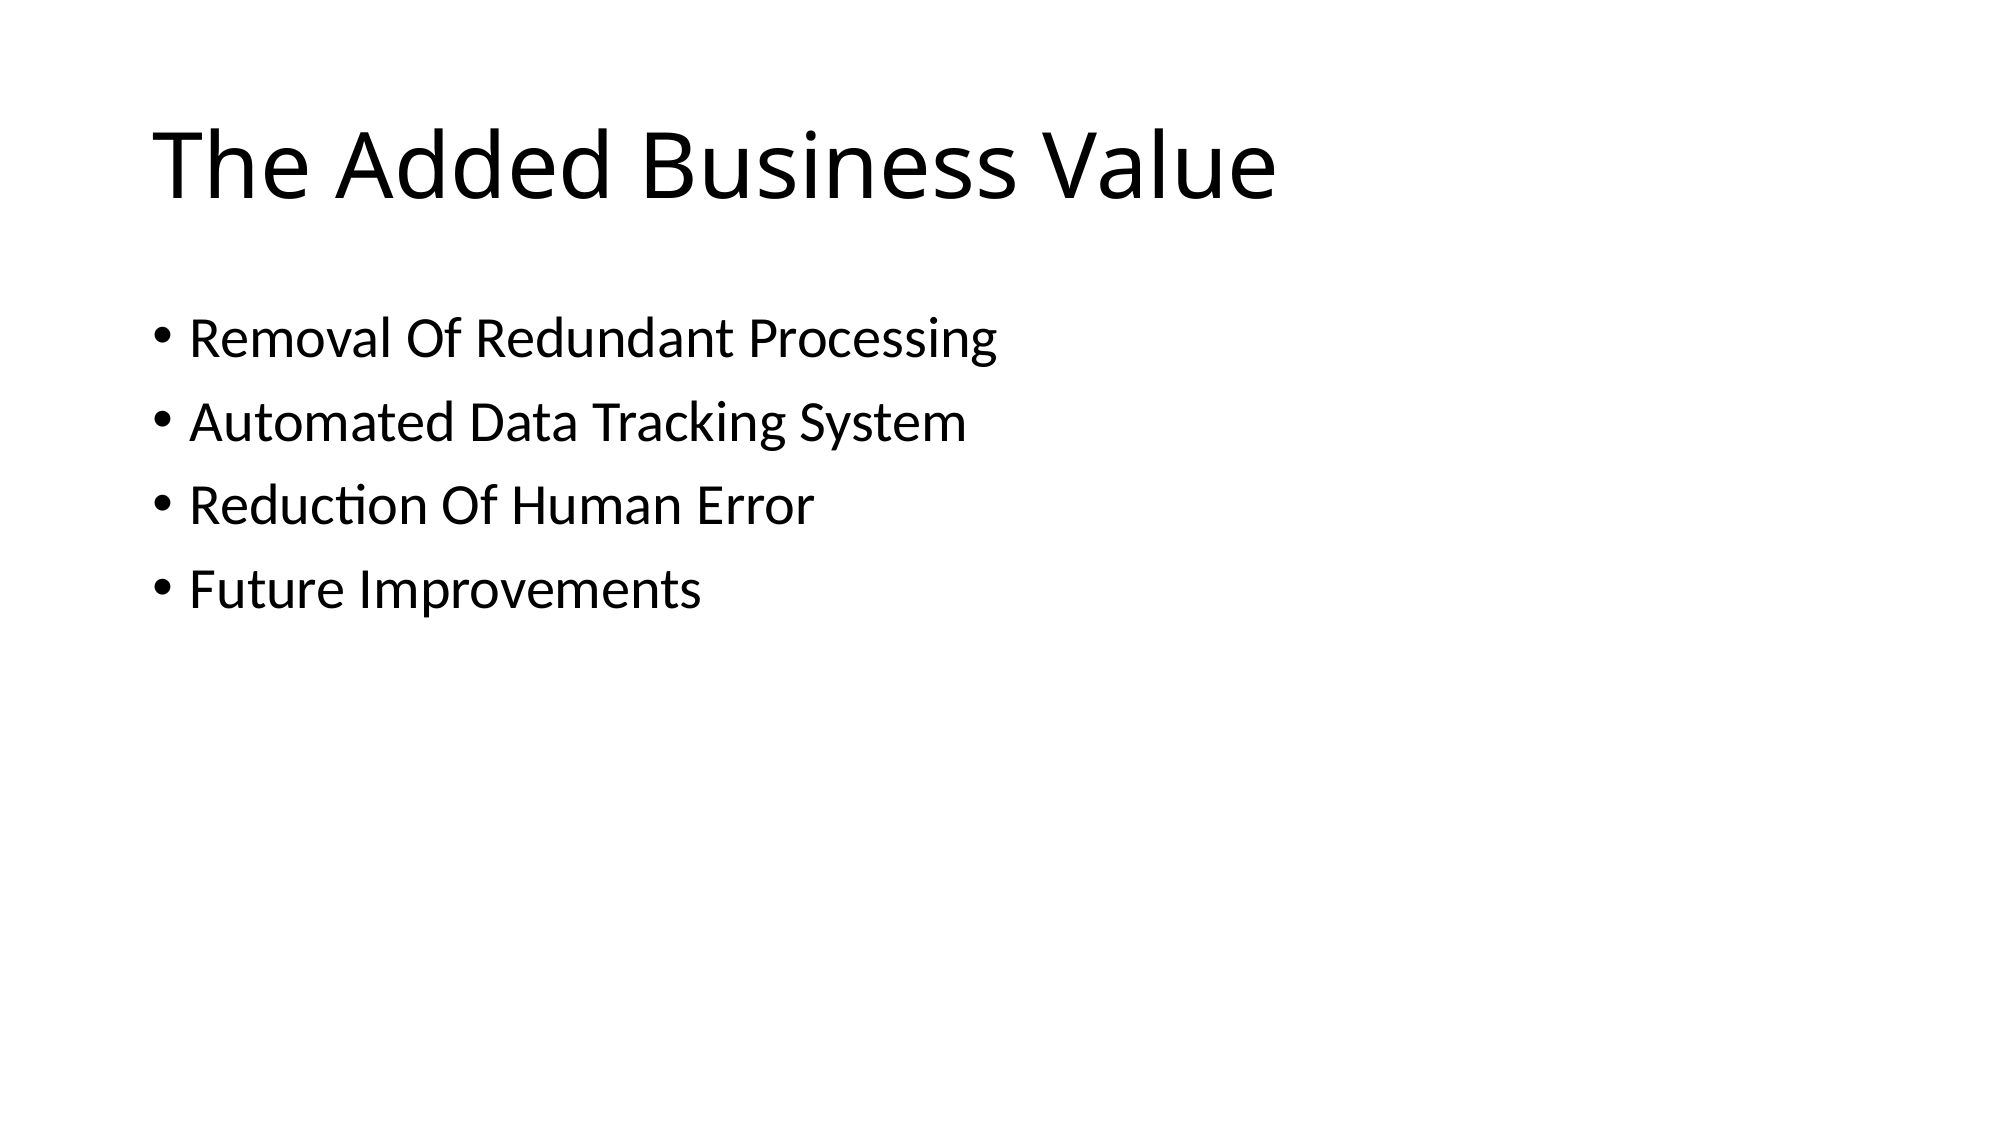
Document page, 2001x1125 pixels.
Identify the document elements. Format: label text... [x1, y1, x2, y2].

title The Added Business Value [137, 59, 1863, 278]
list Removal Of Redundant Processing Automated Data Tracking System Reduction Of Human Error Future Improvements [137, 299, 1863, 1014]
